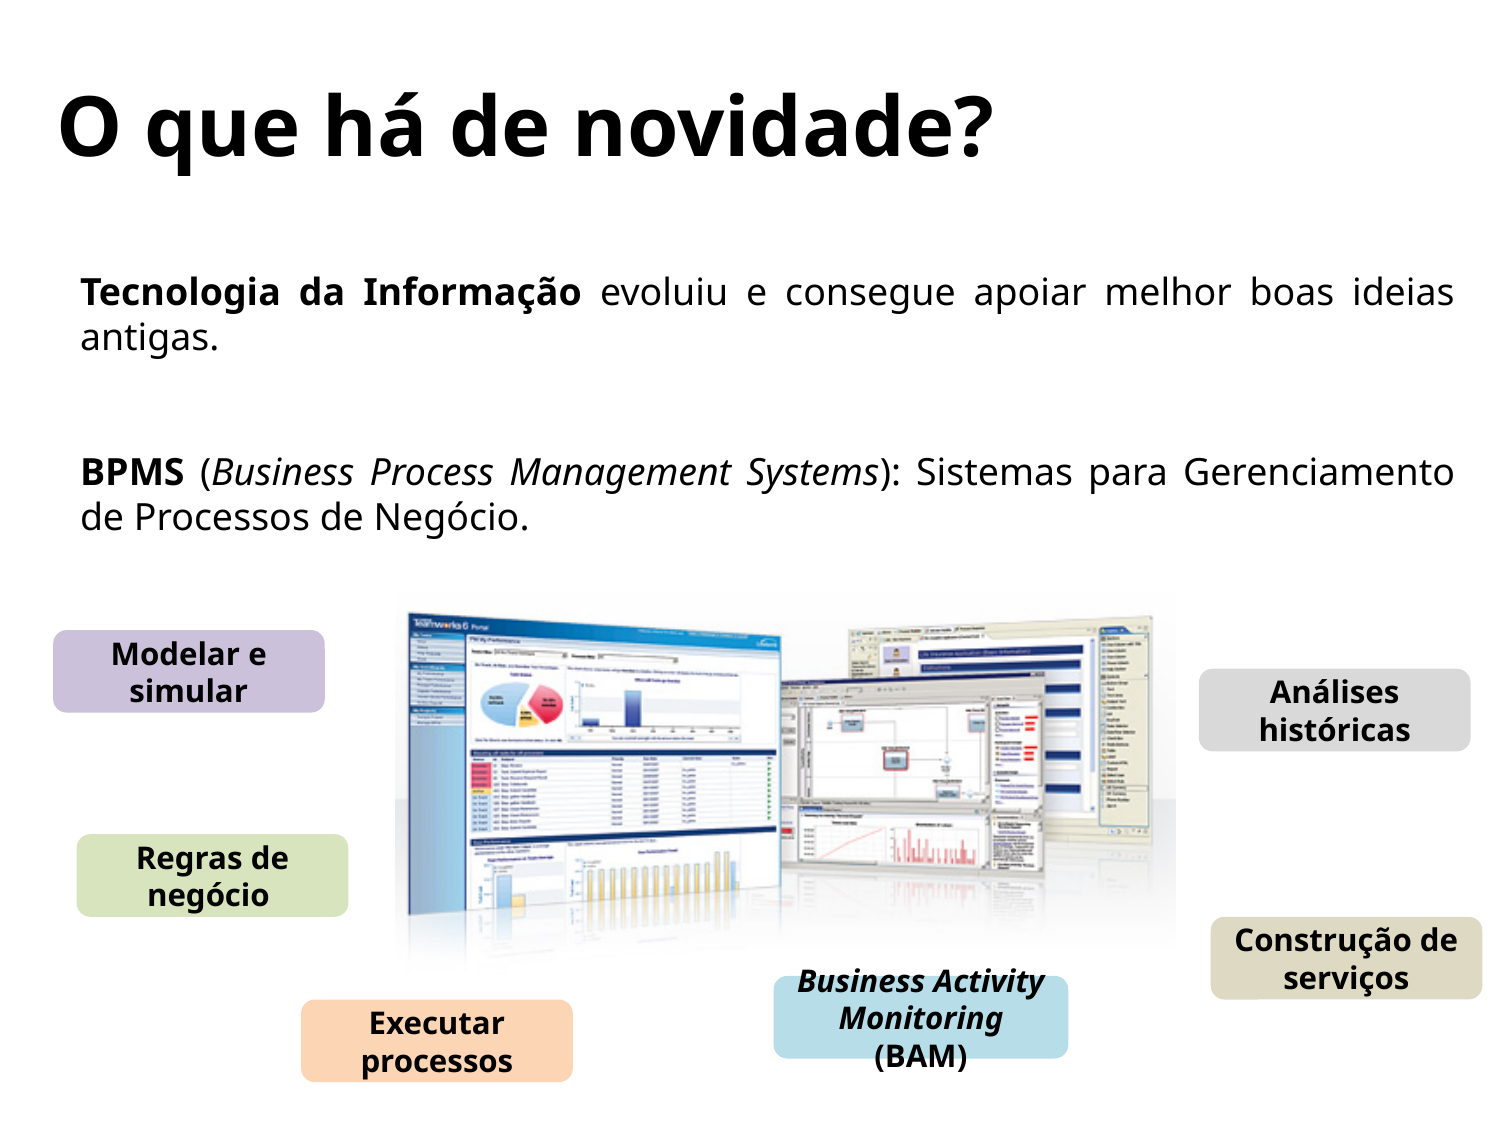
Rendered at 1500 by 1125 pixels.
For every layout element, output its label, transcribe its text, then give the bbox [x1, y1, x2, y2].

text_box Business Activity Monitoring (BAM) [771, 1007, 1071, 1061]
text_box Tecnologia da Informação evoluiu e consegue apoiar melhor boas ideias antigas. BPMS (Business Process Management Systems): Sistemas para Gerenciamento de Processos de Negócio. [64, 255, 1471, 551]
text_box Construção de serviços [1208, 914, 1485, 1002]
picture [395, 585, 1176, 998]
text_box Análises históricas [1196, 666, 1473, 754]
title O que há de novidade? [41, 2, 1500, 244]
text_box Executar processos [299, 997, 575, 1085]
text_box Modelar e simular [50, 627, 327, 715]
text_box Regras de negócio [74, 832, 351, 919]
